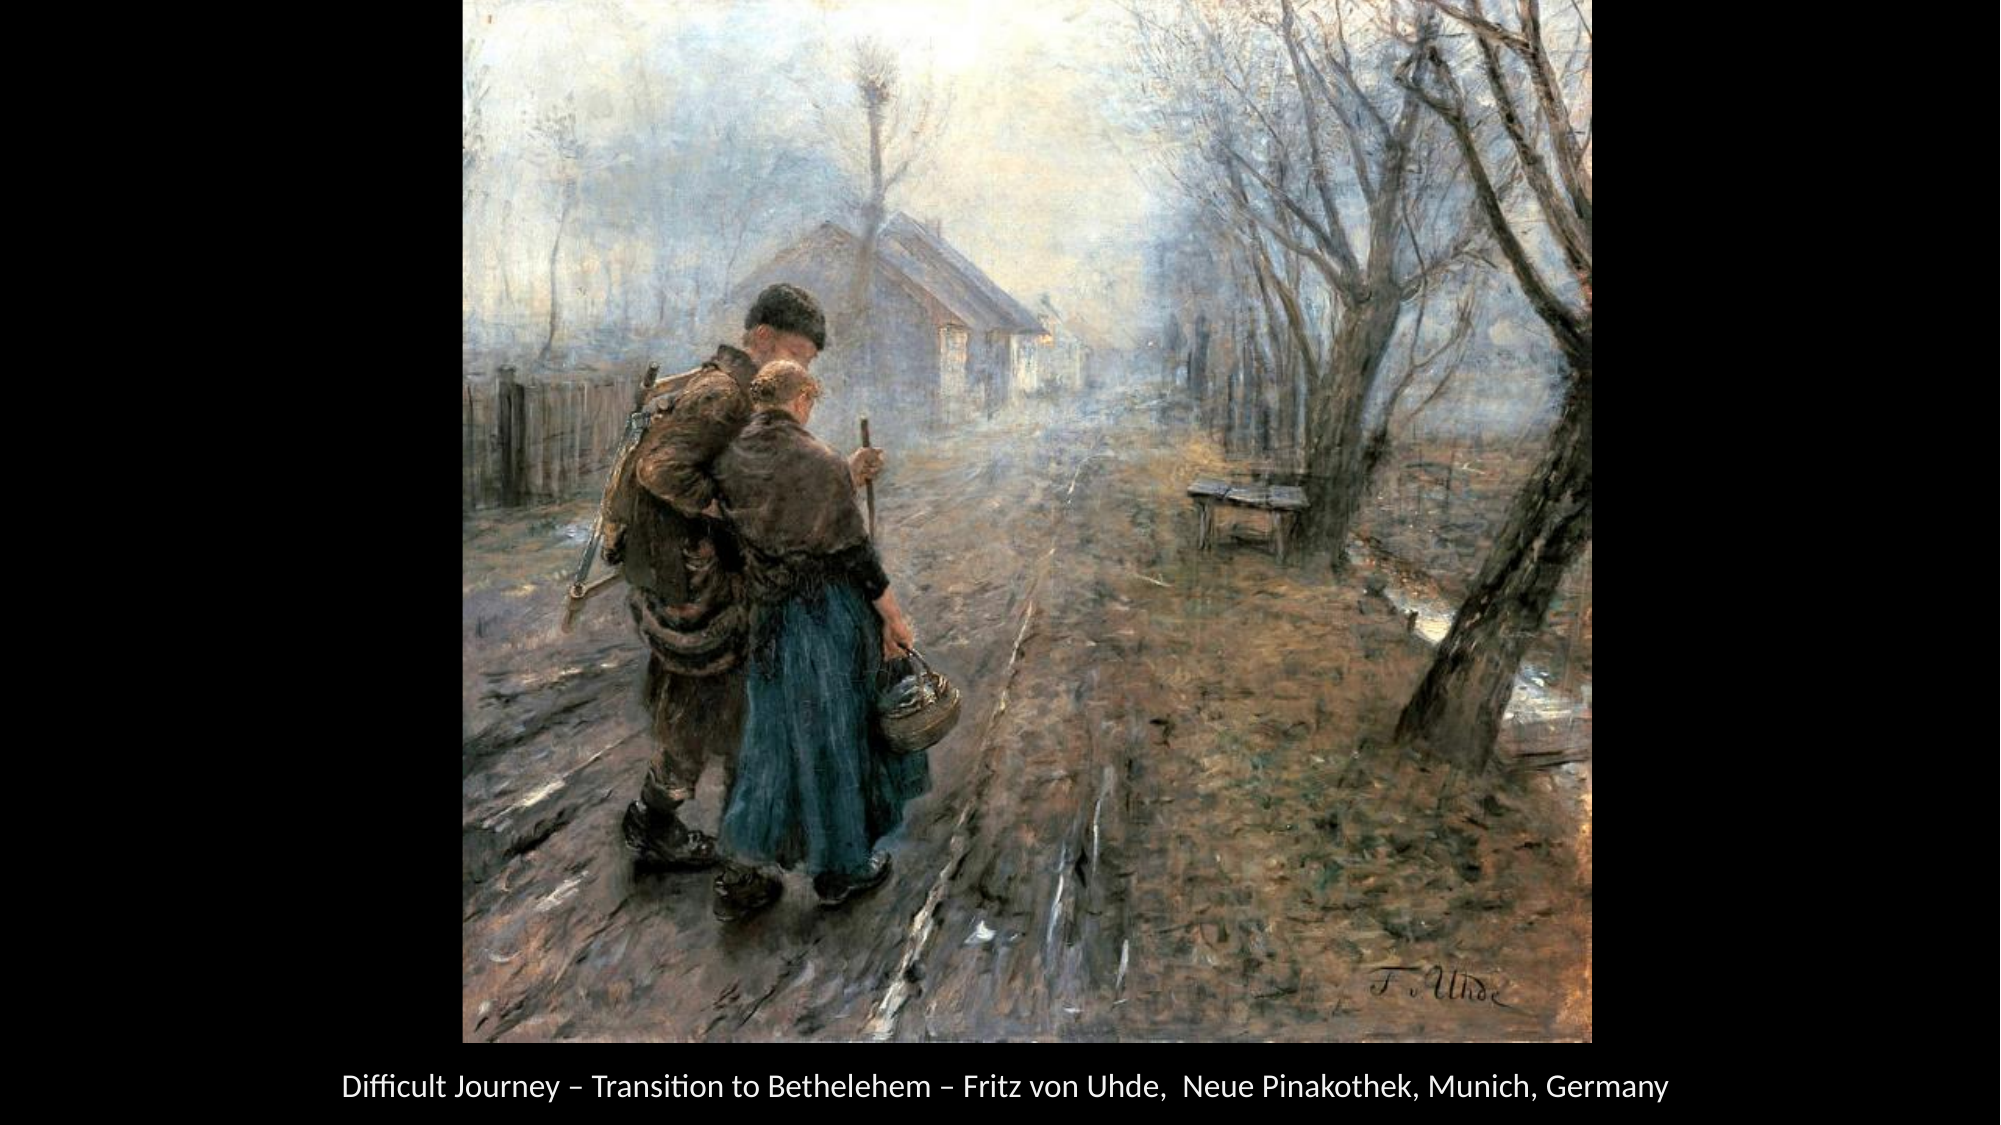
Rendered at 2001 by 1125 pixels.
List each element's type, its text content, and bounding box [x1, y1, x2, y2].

picture [462, 0, 1593, 1043]
text_box Difficult Journey – Transition to Bethelehem – Fritz von Uhde, Neue Pinakothek, Munich, Germany [287, 1056, 1725, 1112]
